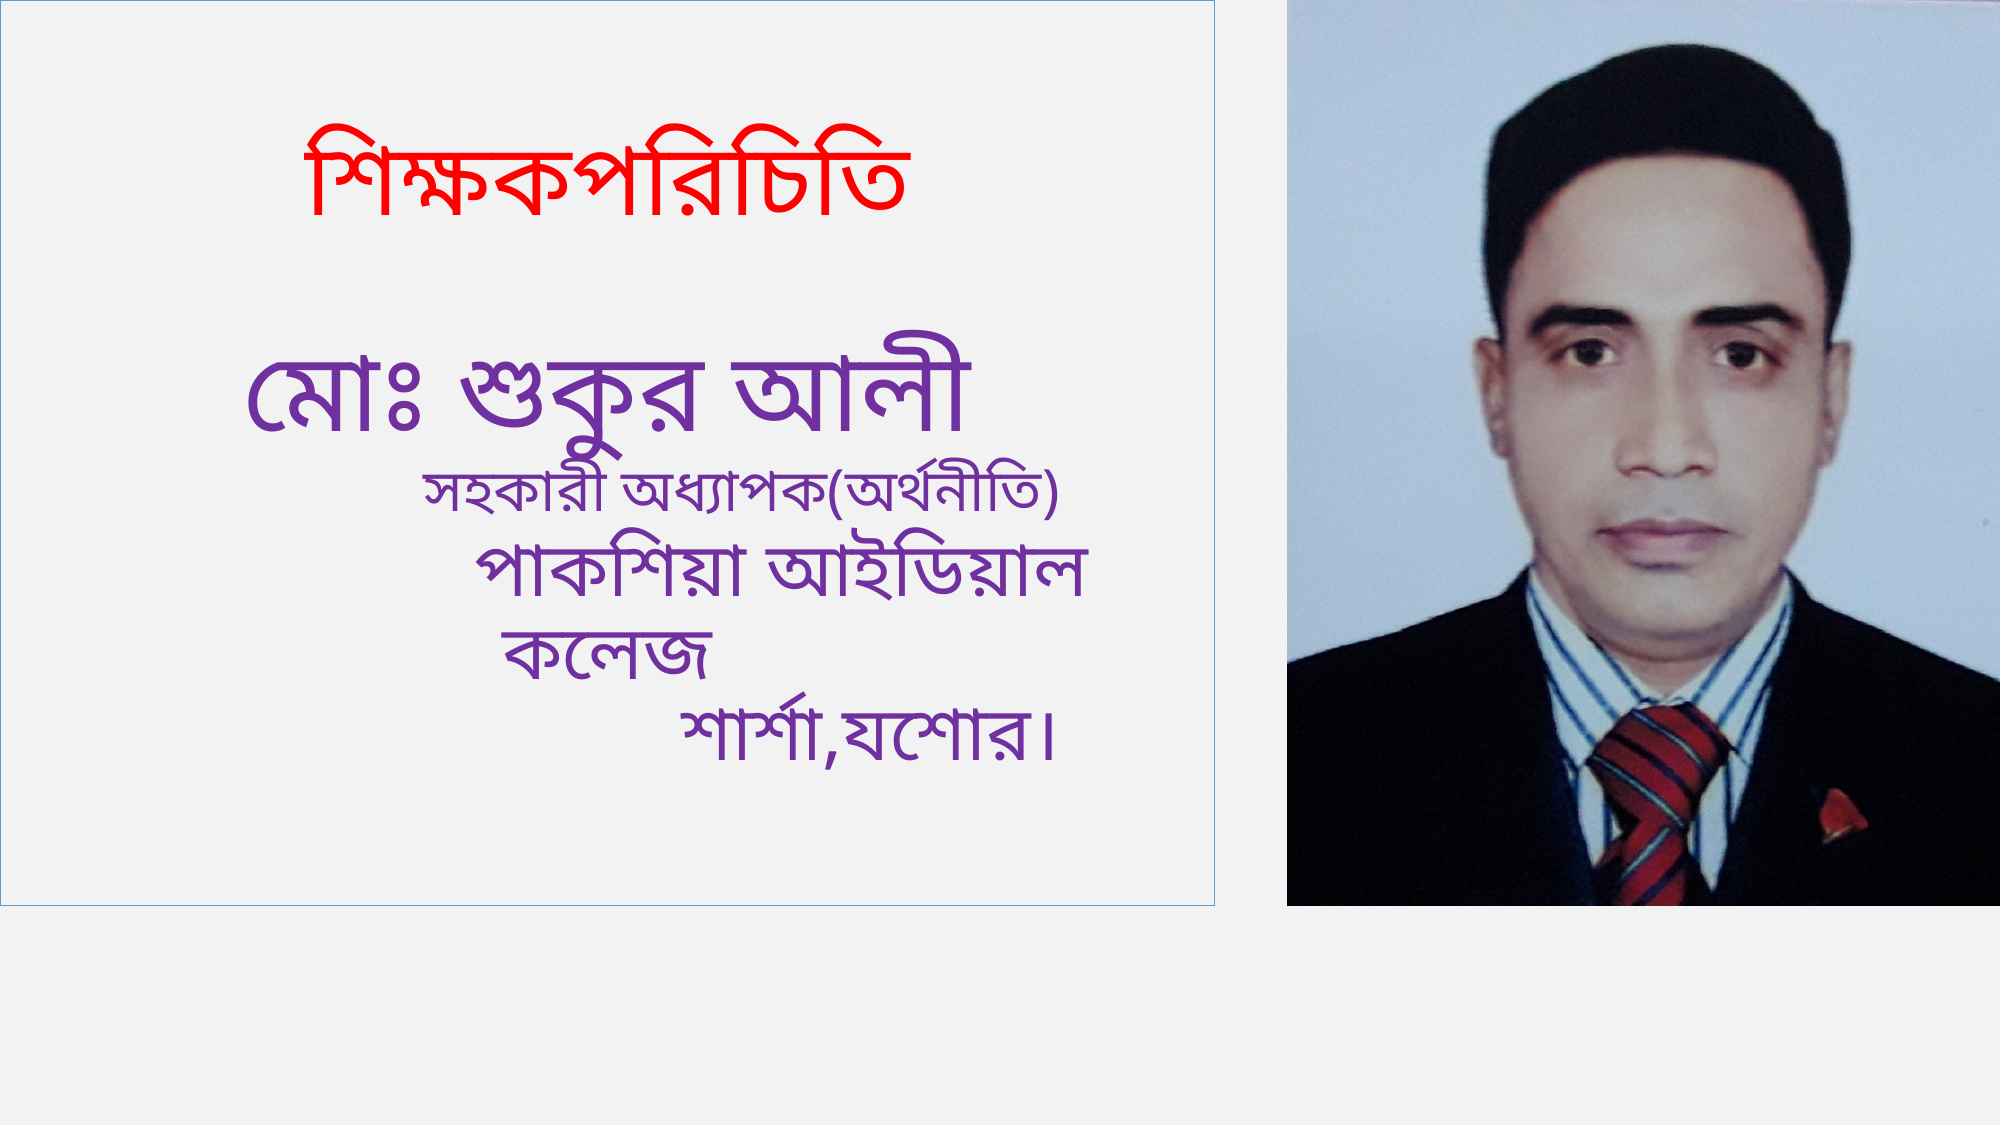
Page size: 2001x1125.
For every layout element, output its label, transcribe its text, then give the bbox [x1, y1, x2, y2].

picture [1287, 0, 2000, 906]
title শিক্ষকপরিচিতি মোঃ শুকুর আলী সহকারী অধ্যাপক(অর্থনীতি) পাকশিয়া আইডিয়াল কলেজ শার্শা,যশোর। [0, 0, 1215, 906]
